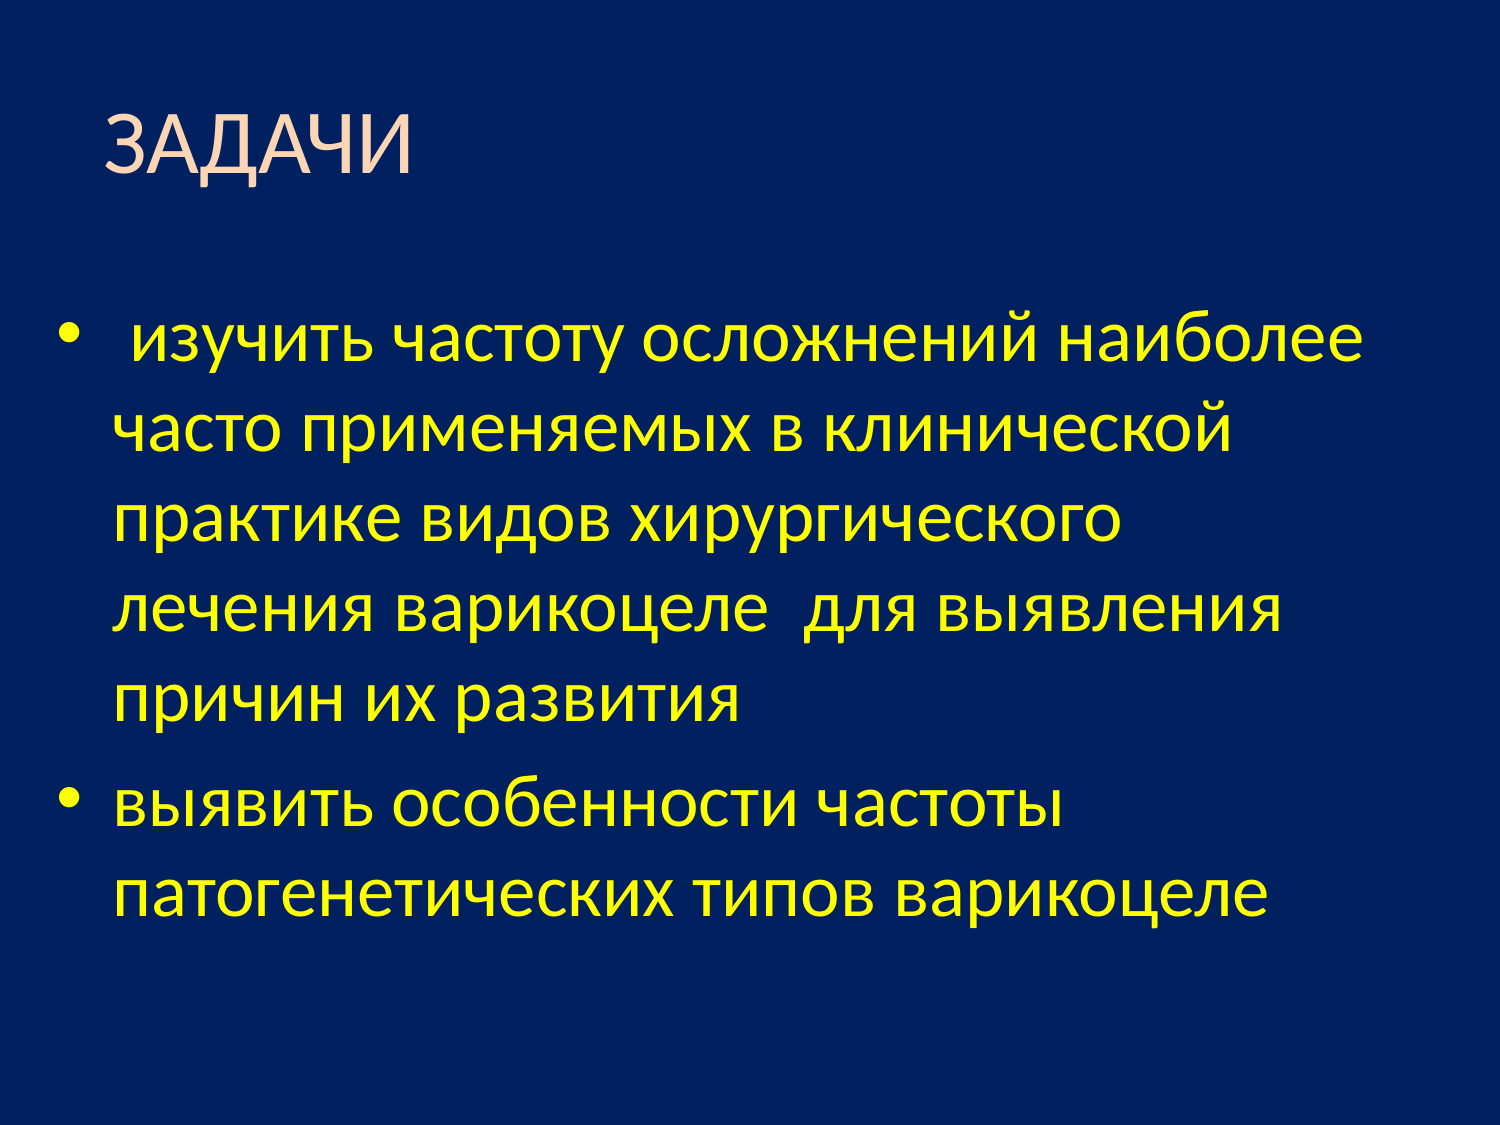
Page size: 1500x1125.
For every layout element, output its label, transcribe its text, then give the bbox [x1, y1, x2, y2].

list изучить частоту осложнений наиболее часто применяемых в клинической практике видов хирургического лечения варикоцеле для выявления причин их развития выявить особенности частоты патогенетических типов варикоцеле [41, 278, 1390, 1024]
title ЗАДАЧИ [88, 42, 1439, 231]
